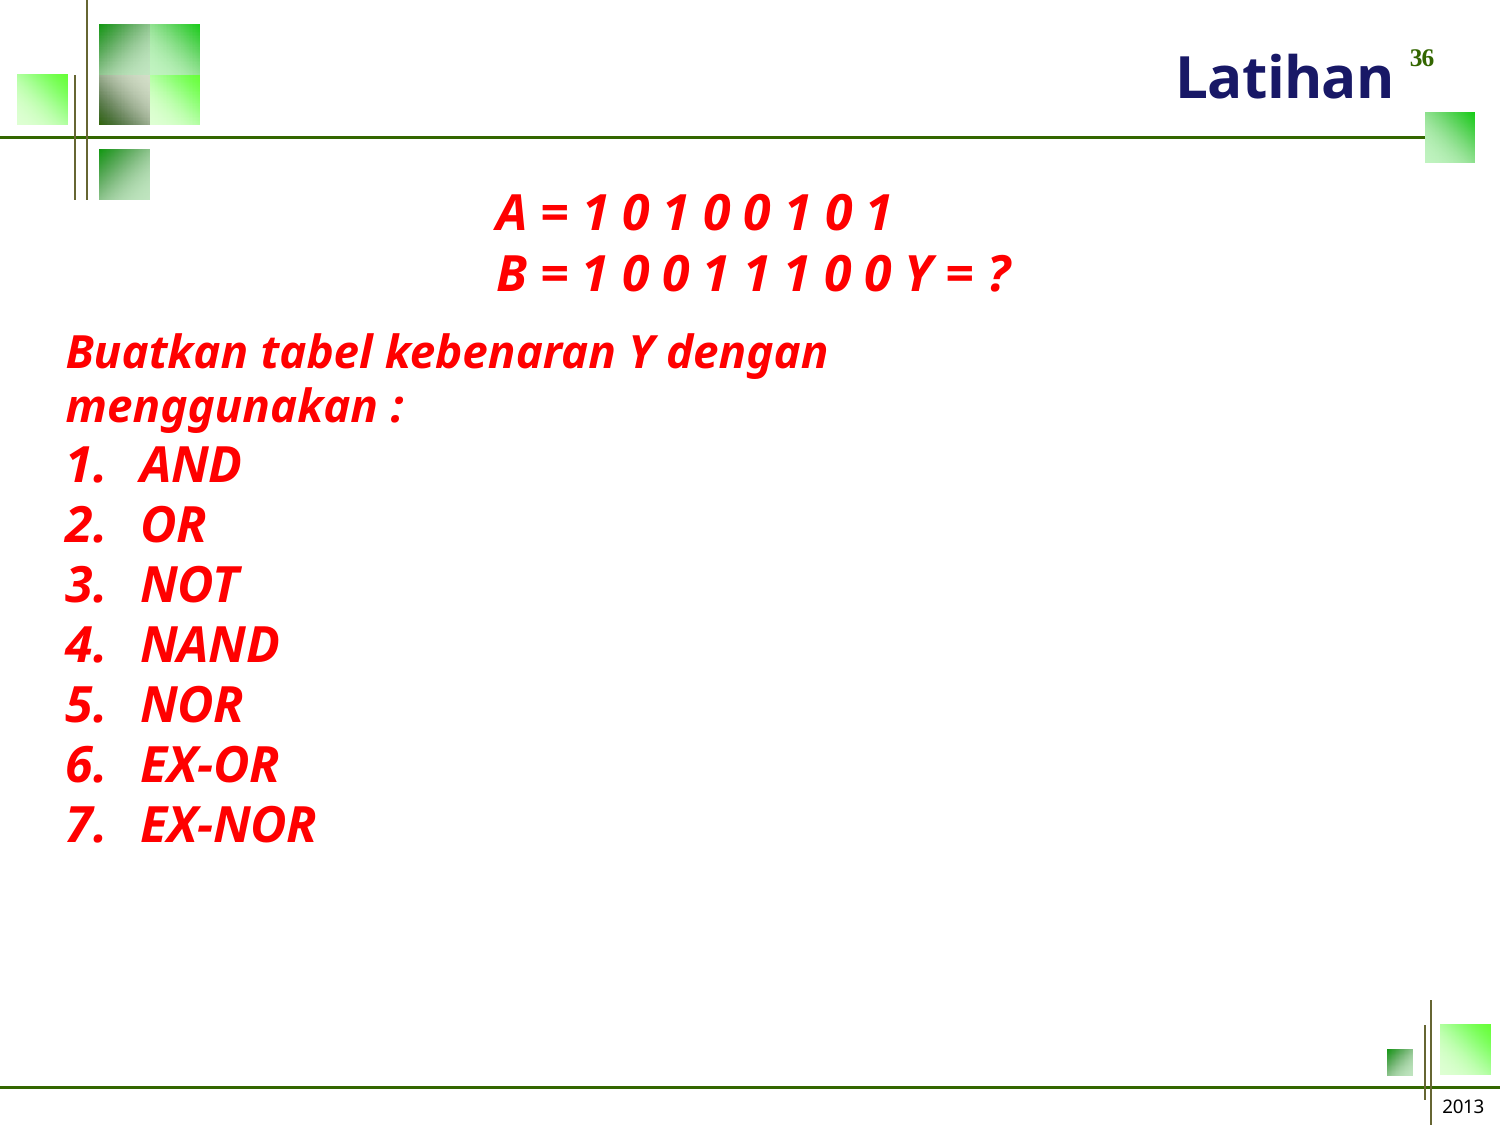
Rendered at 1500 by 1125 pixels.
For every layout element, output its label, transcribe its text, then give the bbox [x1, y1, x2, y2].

picture [17, 74, 68, 125]
picture [1467, 112, 1475, 163]
picture [99, 149, 150, 177]
text_box A = 1 0 1 0 0 1 0 1 B = 1 0 0 1 1 1 0 0 Y = ? Buatkan tabel kebenaran Y dengan menggunakan : AND OR NOT NAND NOR EX-OR EX-NOR [63, 177, 1385, 853]
picture [99, 24, 200, 125]
title Latihan 36 [741, 38, 1467, 229]
slide_number 2013 [1440, 1092, 1493, 1125]
picture [1387, 1049, 1413, 1076]
picture [1440, 1024, 1491, 1075]
